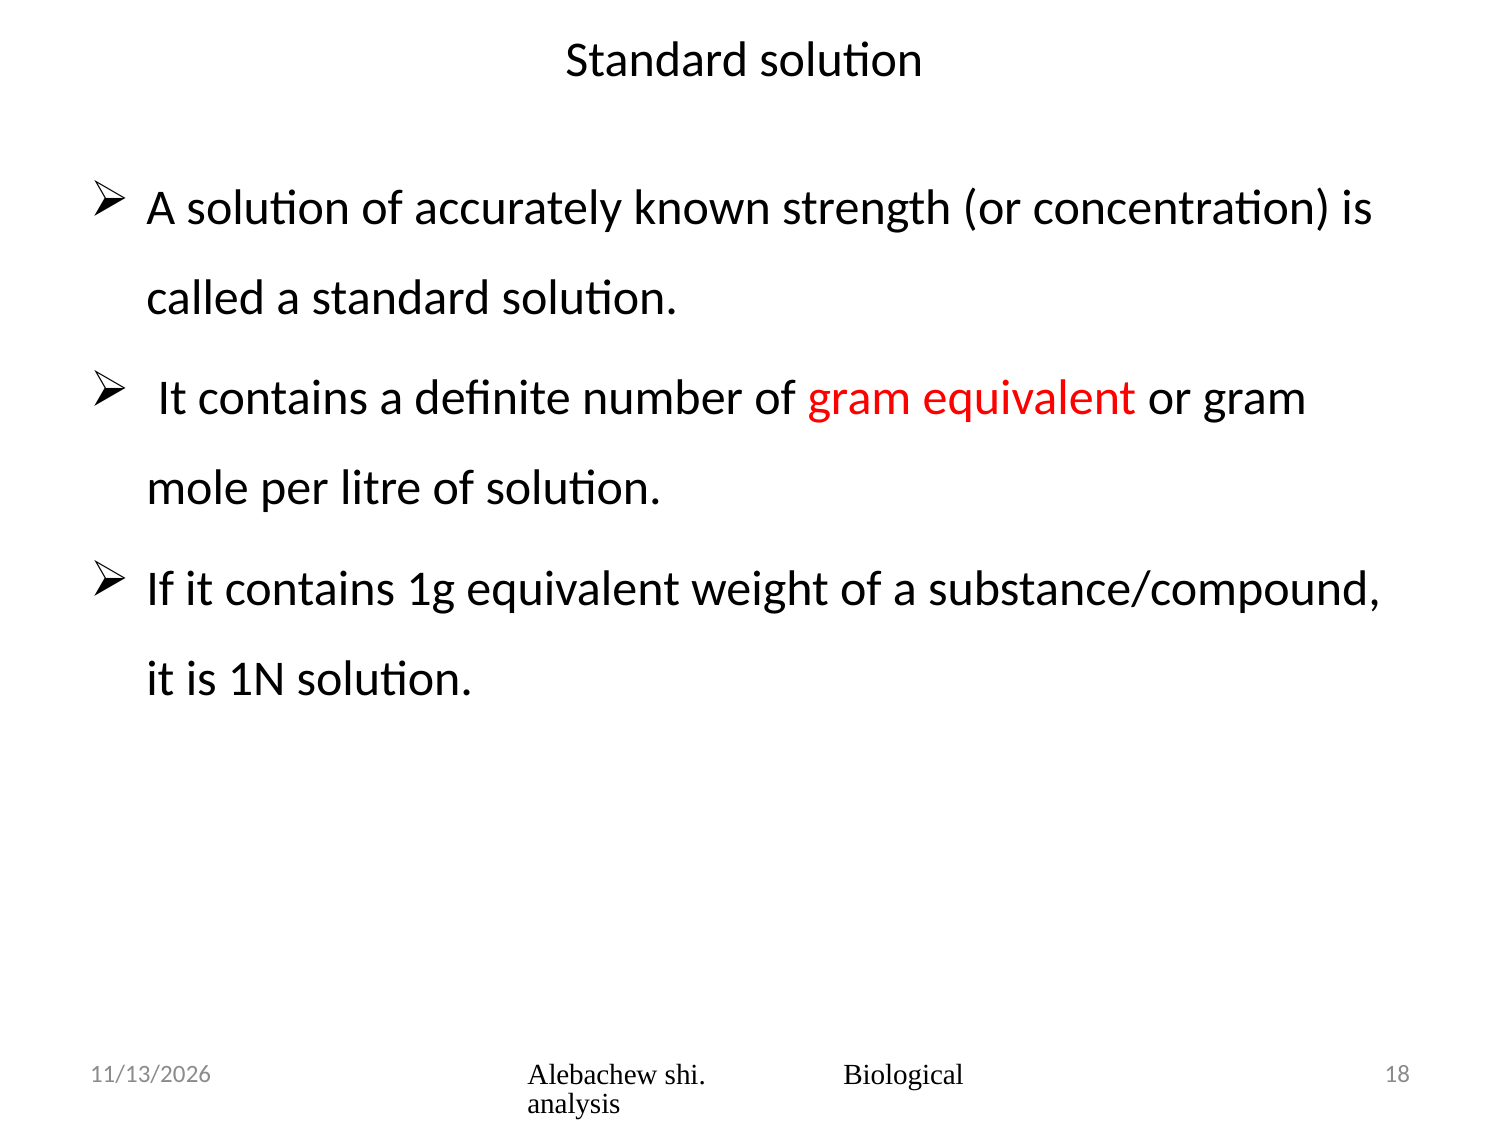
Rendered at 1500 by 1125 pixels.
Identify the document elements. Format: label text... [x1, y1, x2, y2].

list A solution of accurately known strength (or concentration) is called a standard solution. It contains a definite number of gram equivalent or gram mole per litre of solution. If it contains 1g equivalent weight of a substance/compound, it is 1N solution. [75, 137, 1425, 1005]
footer Alebachew shi. Biological analysis [512, 1042, 988, 1103]
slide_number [75, 1042, 425, 1103]
title Standard solution [75, 0, 1425, 113]
slide_number 18 [1074, 1042, 1425, 1103]
